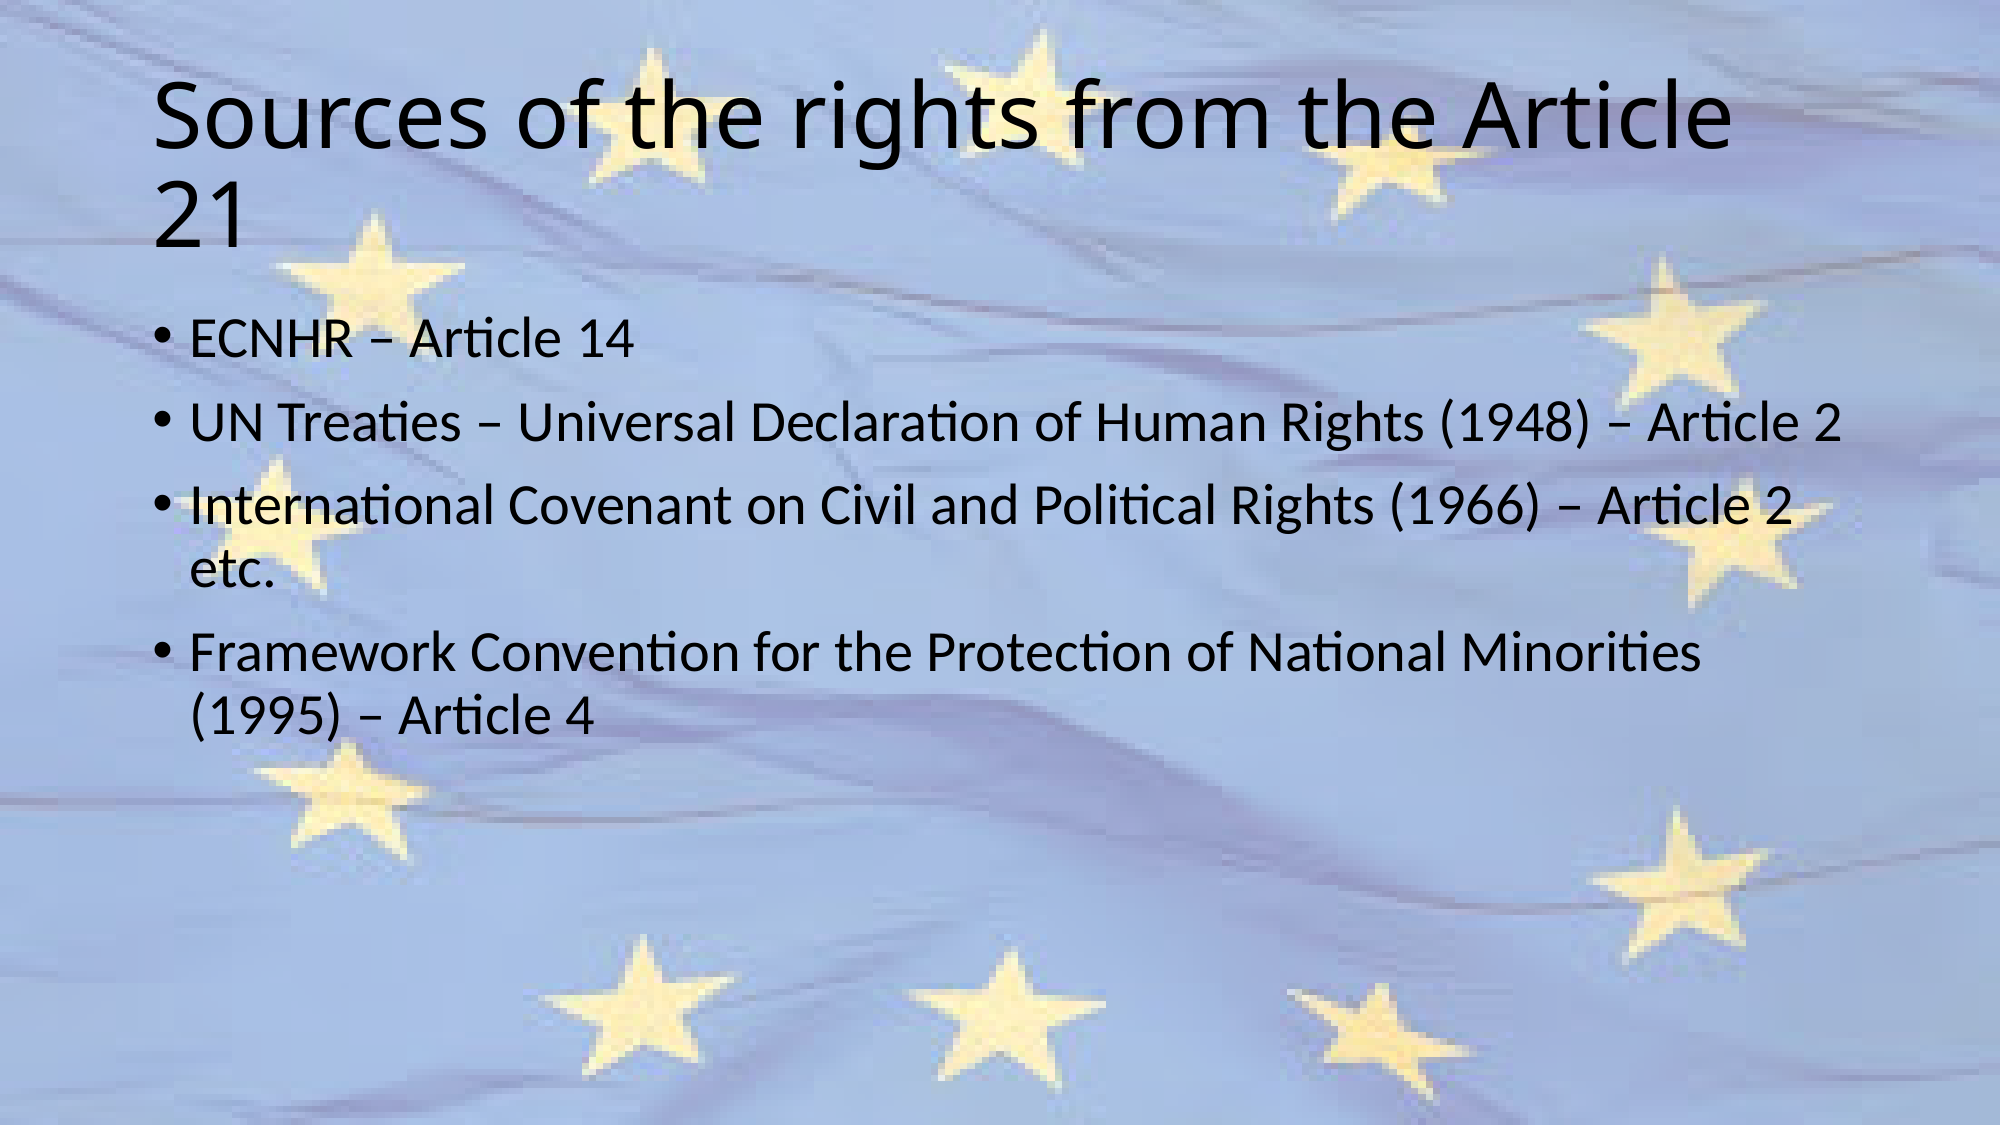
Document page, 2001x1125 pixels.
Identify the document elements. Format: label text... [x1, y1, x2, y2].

title Sources of the rights from the Article 21 [137, 59, 1863, 278]
list ECNHR – Article 14 UN Treaties – Universal Declaration of Human Rights (1948) – Article 2 International Covenant on Civil and Political Rights (1966) – Article 2 etc. Framework Convention for the Protection of National Minorities (1995) – Article 4 [137, 299, 1863, 1014]
